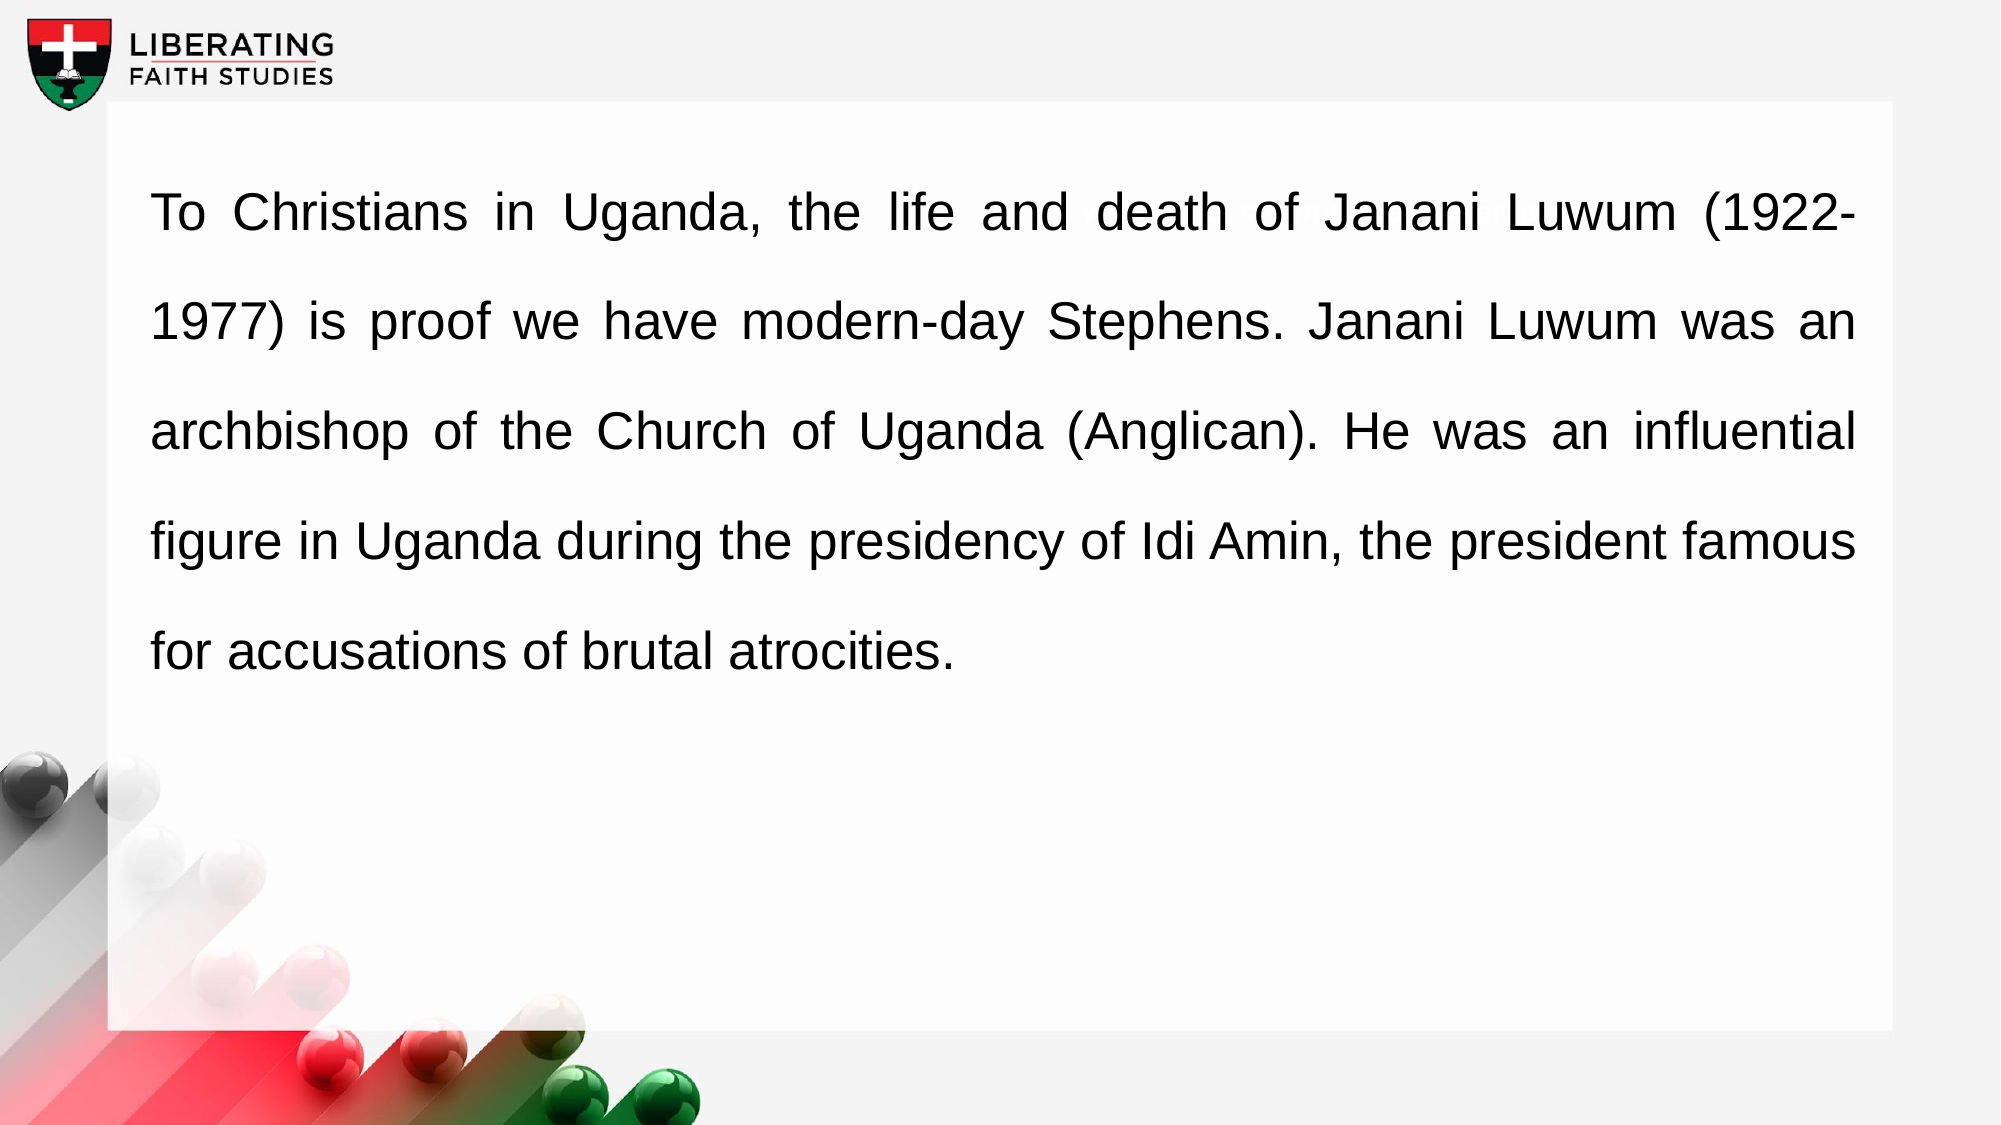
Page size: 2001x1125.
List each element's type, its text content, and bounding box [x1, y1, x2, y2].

picture [0, 0, 2000, 1125]
text_box To Christians in Uganda, the life and death of Janani Luwum (1922-1977) is proof we have modern-day Stephens. Janani Luwum was an archbishop of the Church of Uganda (Anglican). He was an influential figure in Uganda during the presidency of Idi Amin, the president famous for accusations of brutal atrocities. [135, 158, 1874, 842]
